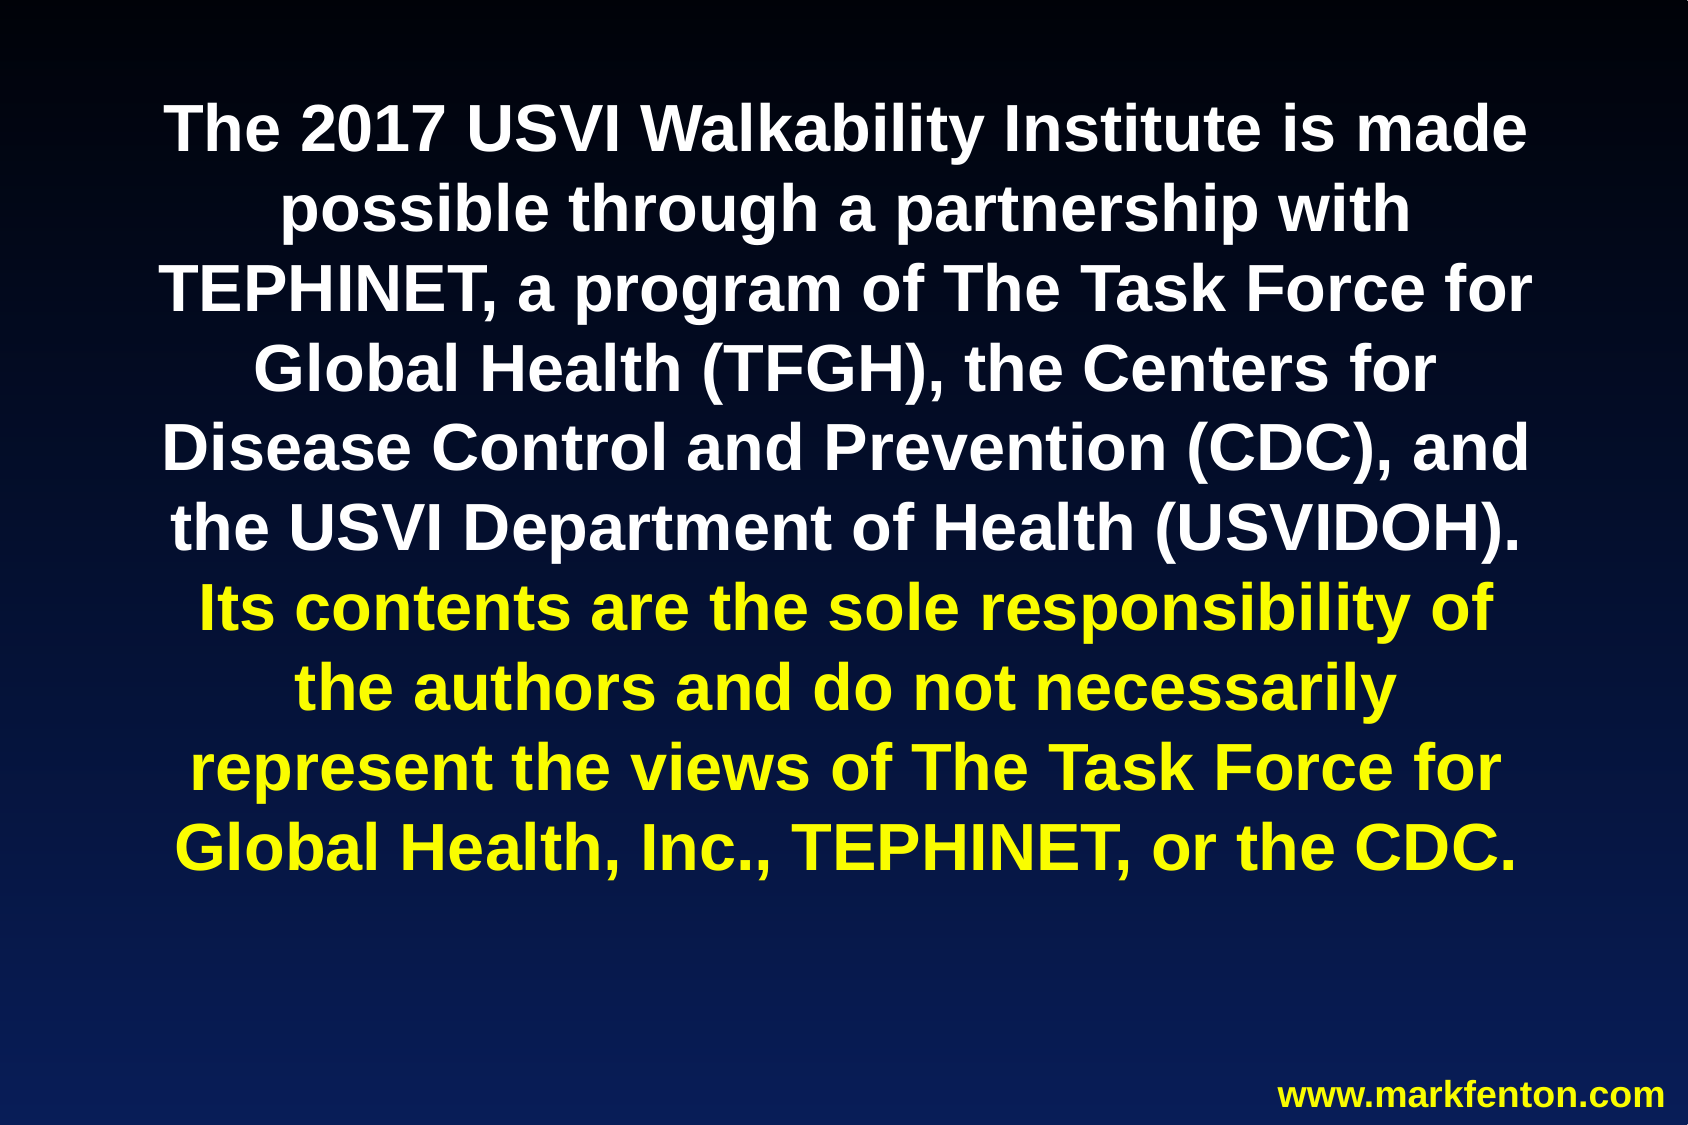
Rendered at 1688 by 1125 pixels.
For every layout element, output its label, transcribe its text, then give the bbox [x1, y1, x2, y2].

text_box The 2017 USVI Walkability Institute is made possible through a partnership with TEPHINET, a program of The Task Force for Global Health (TFGH), the Centers for Disease Control and Prevention (CDC), and the USVI Department of Health (USVIDOH). Its contents are the sole responsibility of the authors and do not necessarily represent the views of The Task Force for Global Health, Inc., TEPHINET, or the CDC. [137, 77, 1557, 892]
